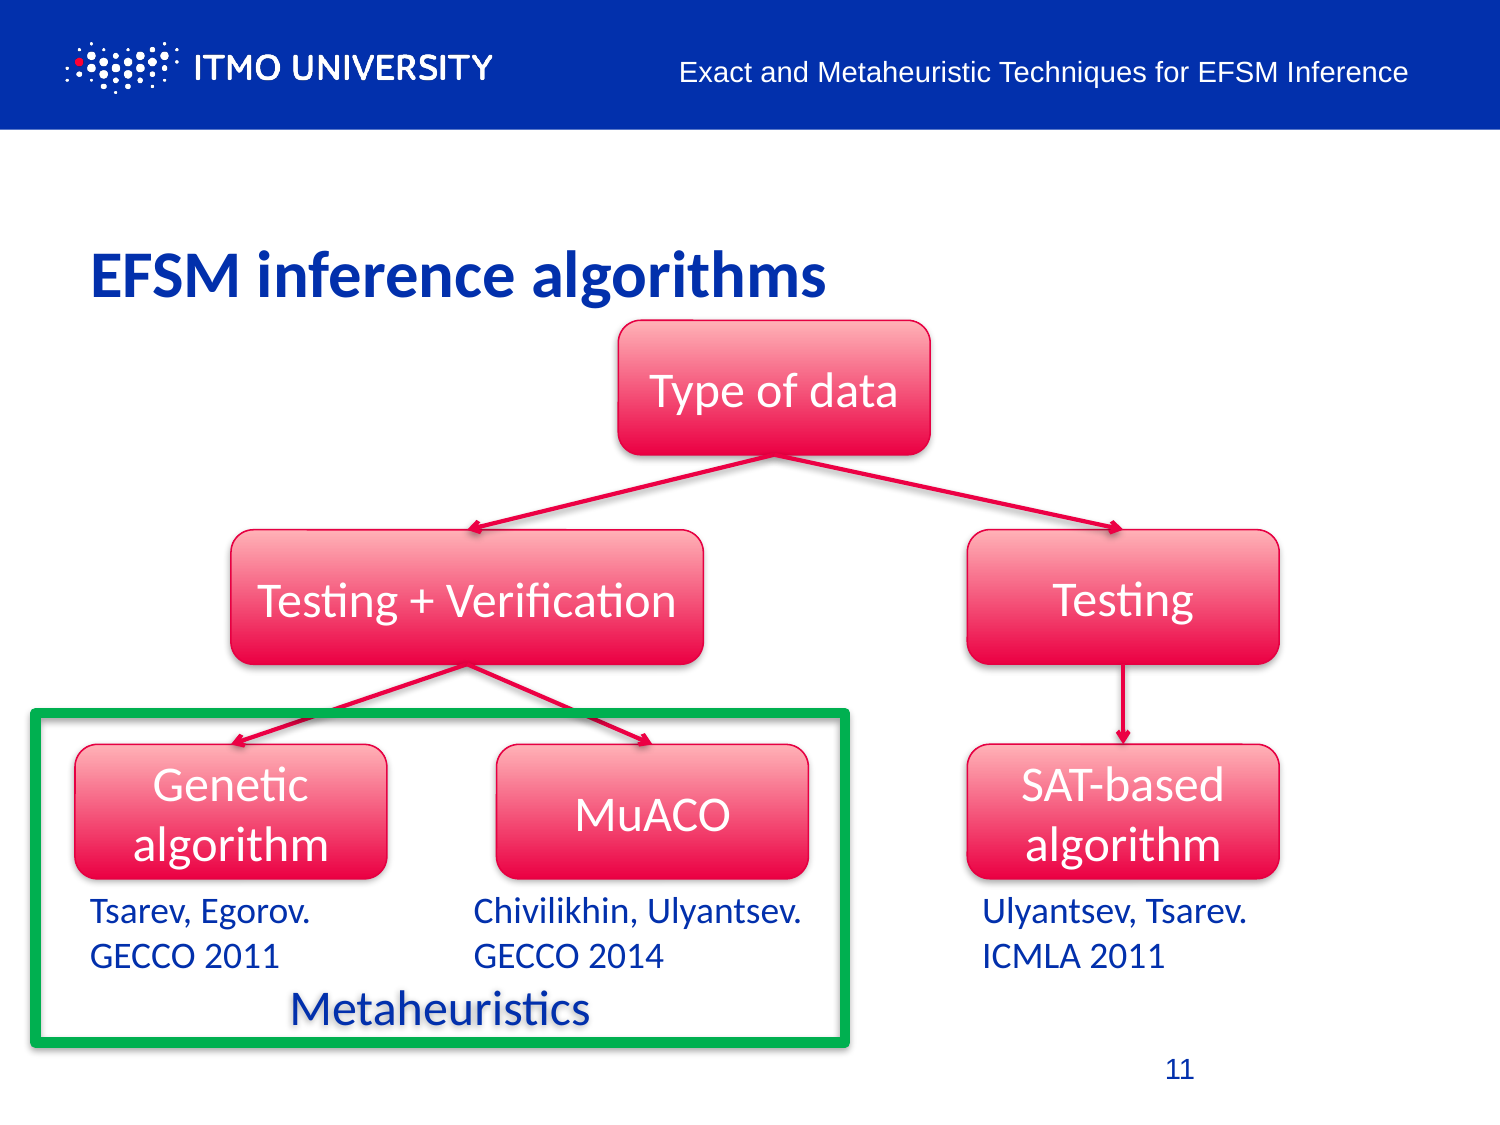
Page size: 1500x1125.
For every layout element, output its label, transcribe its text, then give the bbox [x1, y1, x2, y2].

text_box Testing + Verification [230, 528, 577, 666]
slide_number 11 [1149, 1042, 1500, 1103]
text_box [308, 585, 390, 823]
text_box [911, 317, 987, 667]
text_box Type of data [618, 319, 907, 456]
text_box SAT-based algorithm [966, 743, 1280, 878]
title EFSM inference algorithms [75, 202, 1425, 339]
text_box Testing + Verification [605, 529, 705, 666]
text_box Ulyantsev, Tsarev. ICMLA 2011 [967, 878, 1354, 984]
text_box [519, 611, 601, 798]
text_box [582, 338, 659, 646]
text_box Metaheuristics [35, 712, 846, 1043]
text_box Testing [991, 528, 1280, 665]
footer Exact and Metaheuristic Techniques for EFSM Inference [661, 40, 1425, 101]
picture [0, 0, 545, 140]
